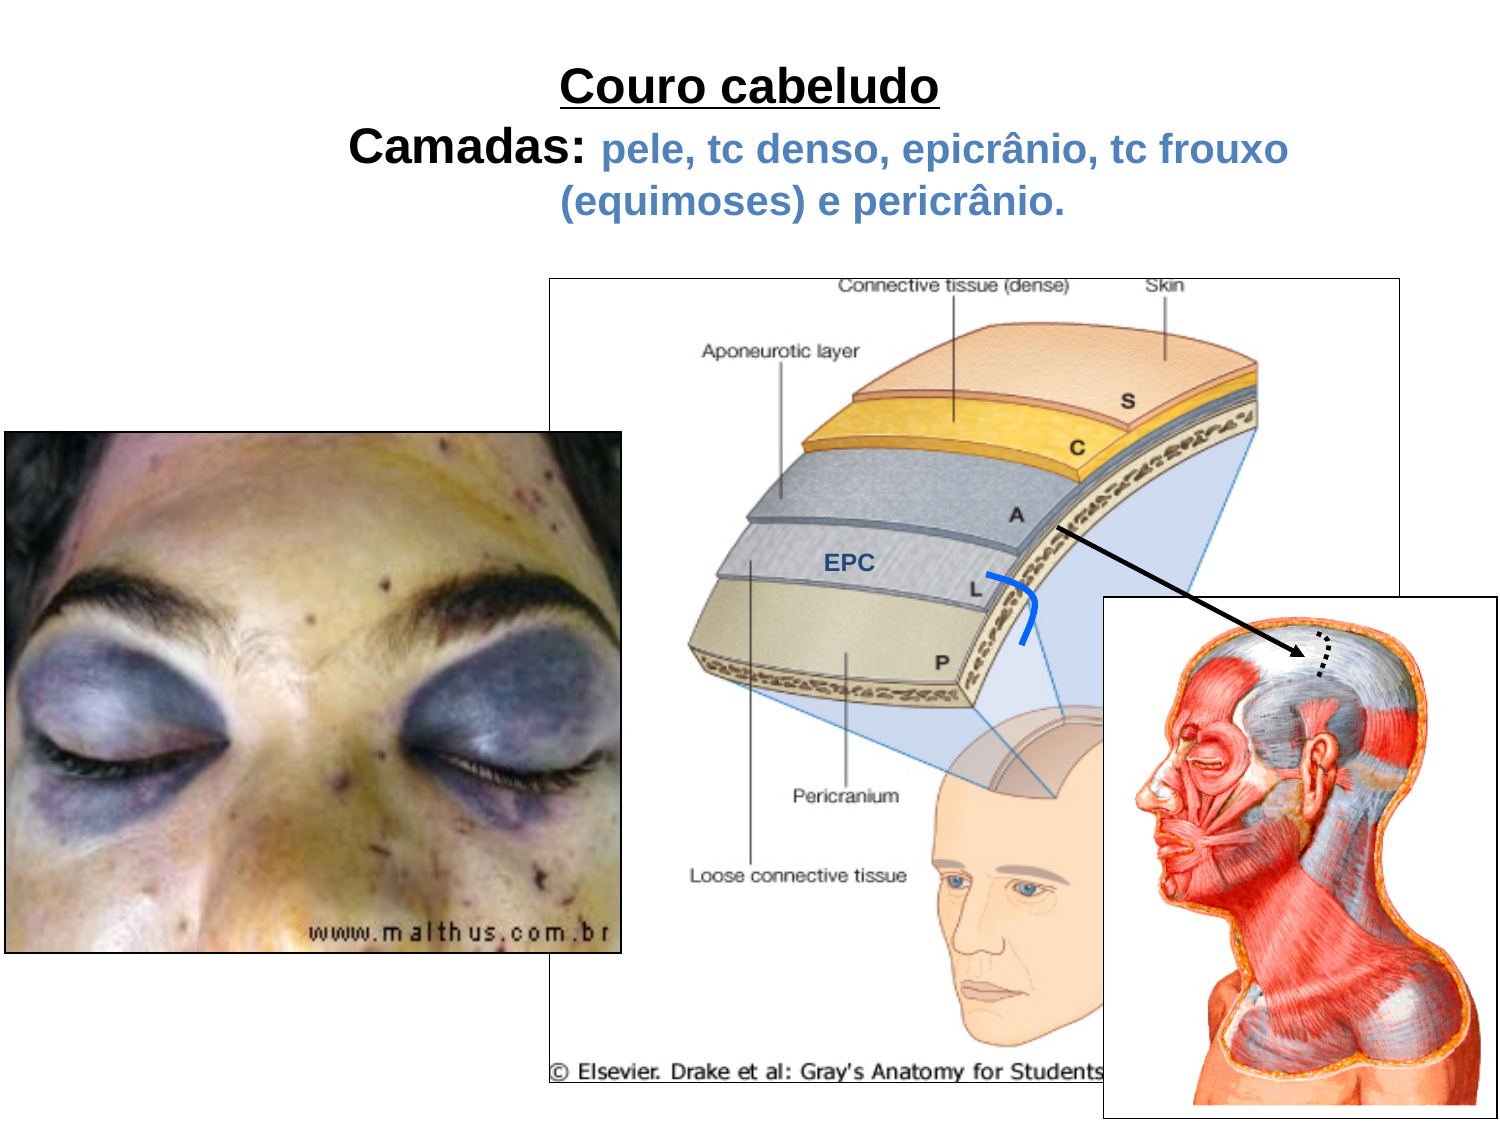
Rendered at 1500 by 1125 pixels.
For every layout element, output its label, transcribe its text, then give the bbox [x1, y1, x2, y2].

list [548, 278, 1400, 1083]
picture [5, 432, 621, 953]
picture [1104, 597, 1497, 1118]
title Couro cabeludo Camadas: pele, tc denso, epicrânio, tc frouxo (equimoses) e pericrânio. [75, 45, 1425, 233]
